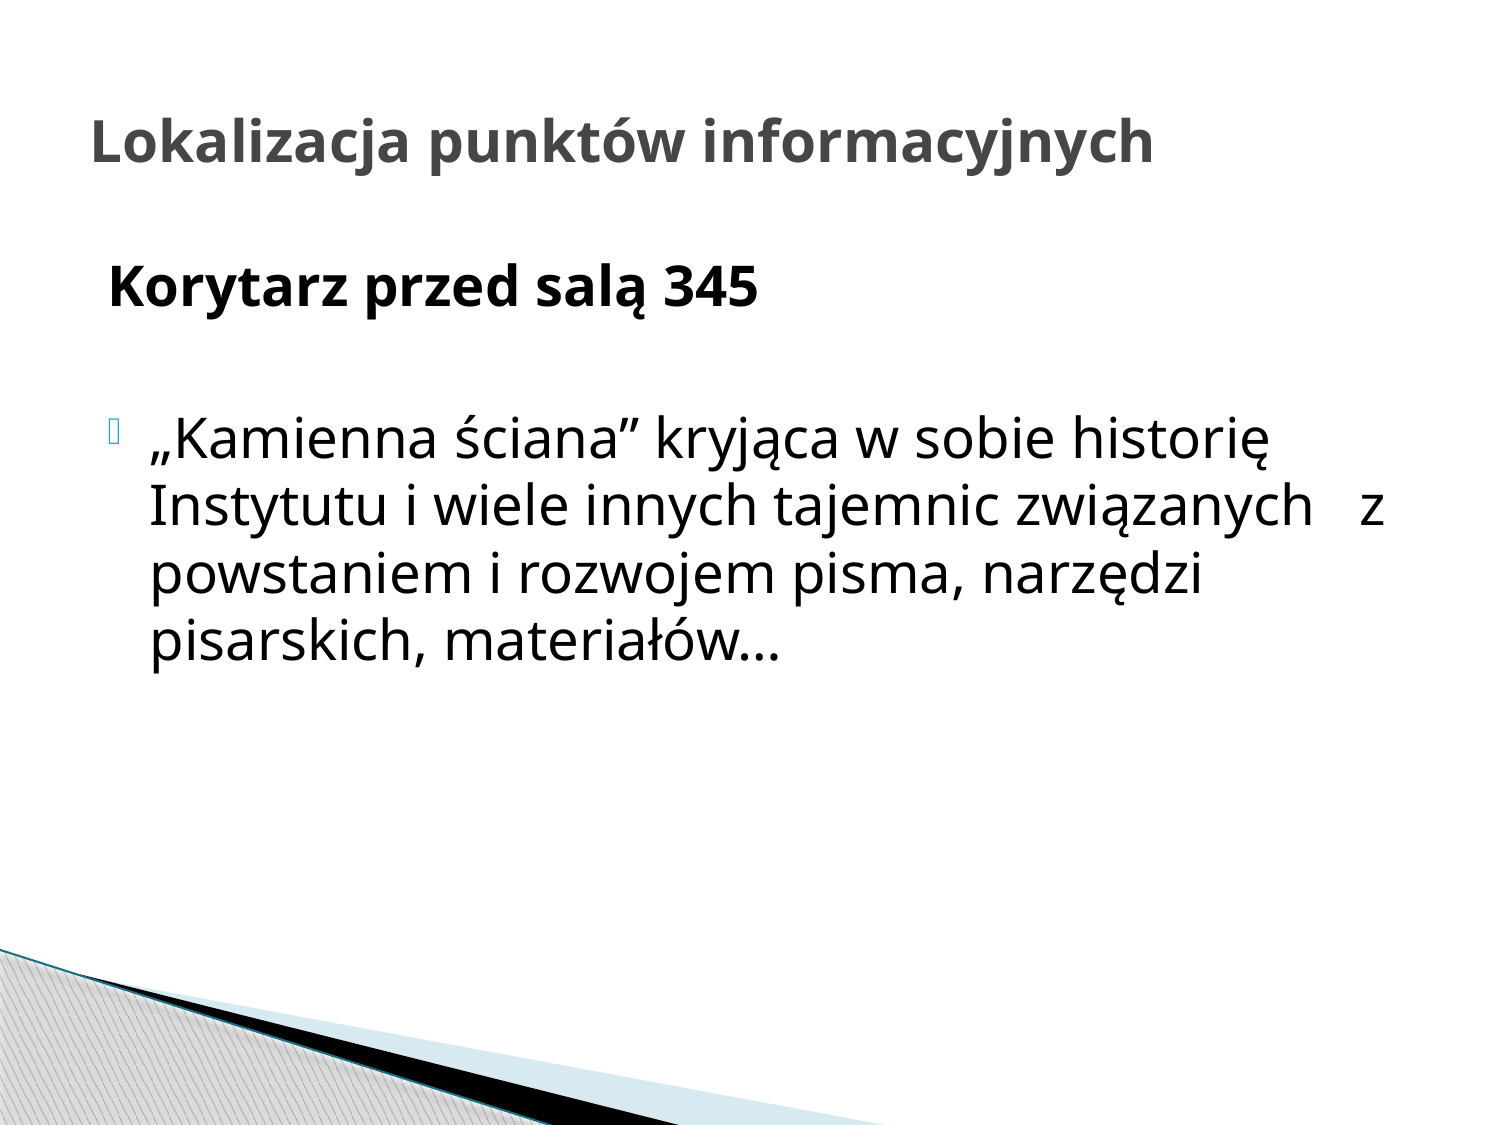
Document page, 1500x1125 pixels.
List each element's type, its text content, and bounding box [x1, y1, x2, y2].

title Lokalizacja punktów informacyjnych [75, 45, 1425, 233]
list Korytarz przed salą 345 „Kamienna ściana” kryjąca w sobie historię Instytutu i wiele innych tajemnic związanych z powstaniem i rozwojem pisma, narzędzi pisarskich, materiałów… [75, 243, 1425, 986]
